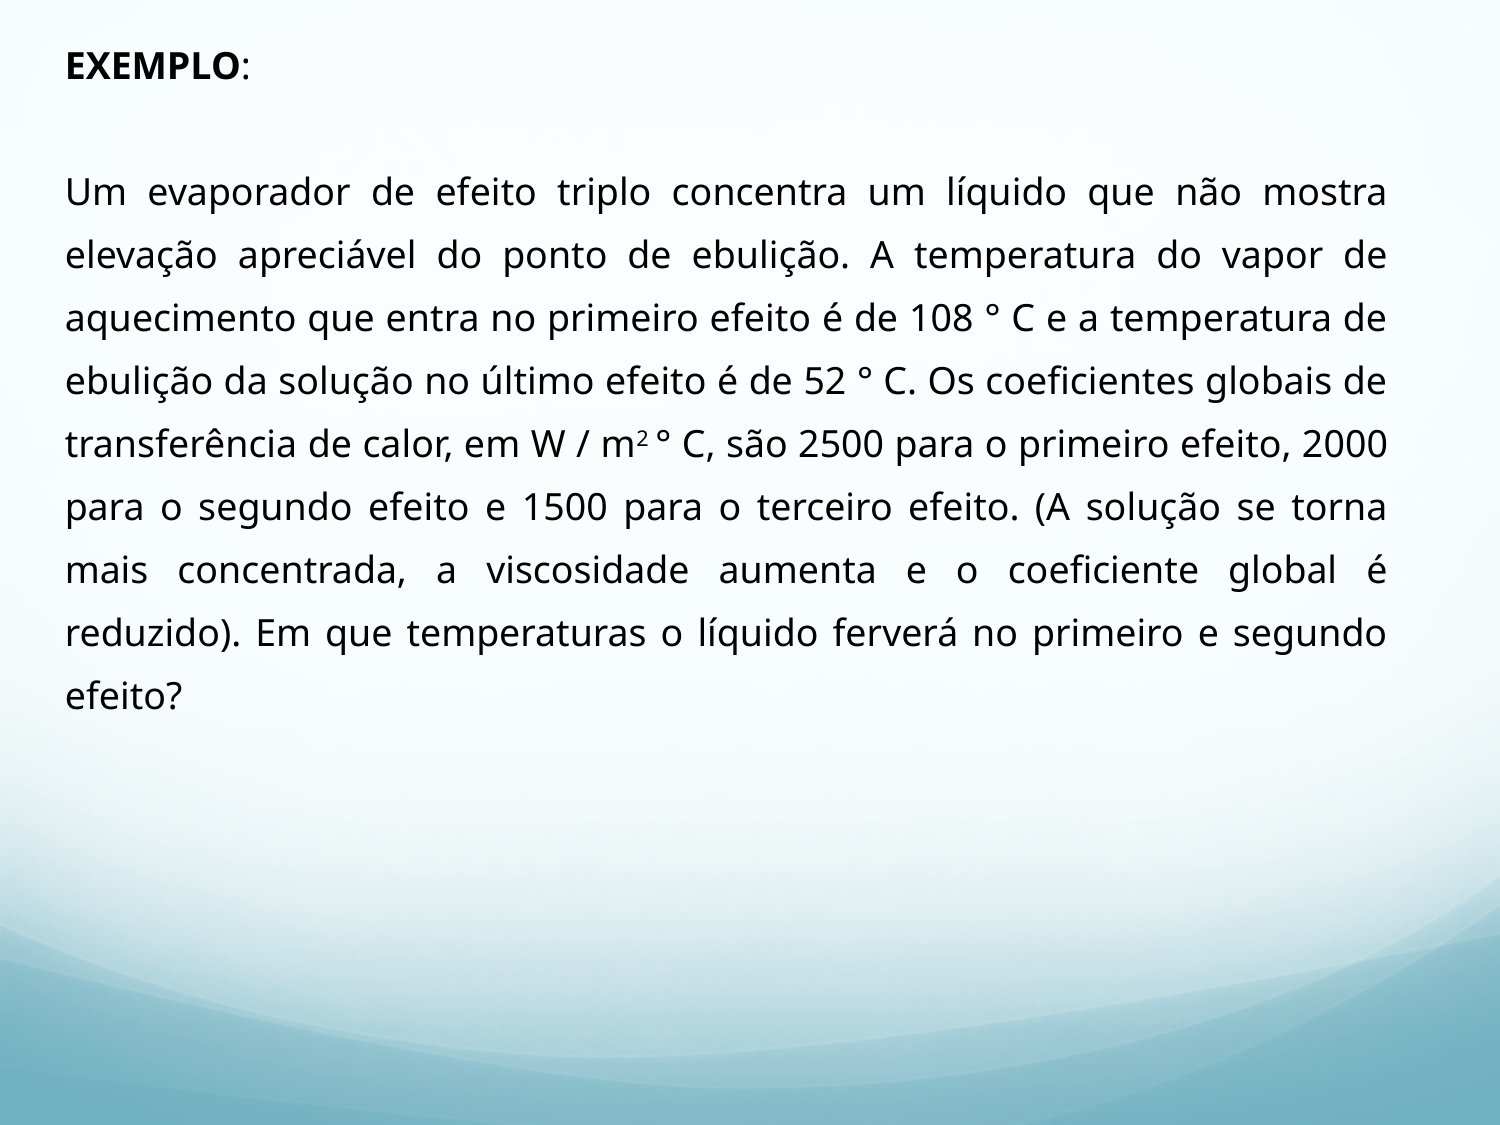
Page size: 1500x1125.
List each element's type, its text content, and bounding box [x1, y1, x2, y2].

text_box EXEMPLO: Um evaporador de efeito triplo concentra um líquido que não mostra elevação apreciável do ponto de ebulição. A temperatura do vapor de aquecimento que entra no primeiro efeito é de 108 ° C e a temperatura de ebulição da solução no último efeito é de 52 ° C. Os coeficientes globais de transferência de calor, em W / m2 ° C, são 2500 para o primeiro efeito, 2000 para o segundo efeito e 1500 para o terceiro efeito. (A solução se torna mais concentrada, a viscosidade aumenta e o coeficiente global é reduzido). Em que temperaturas o líquido ferverá no primeiro e segundo efeito? [50, 16, 1404, 724]
